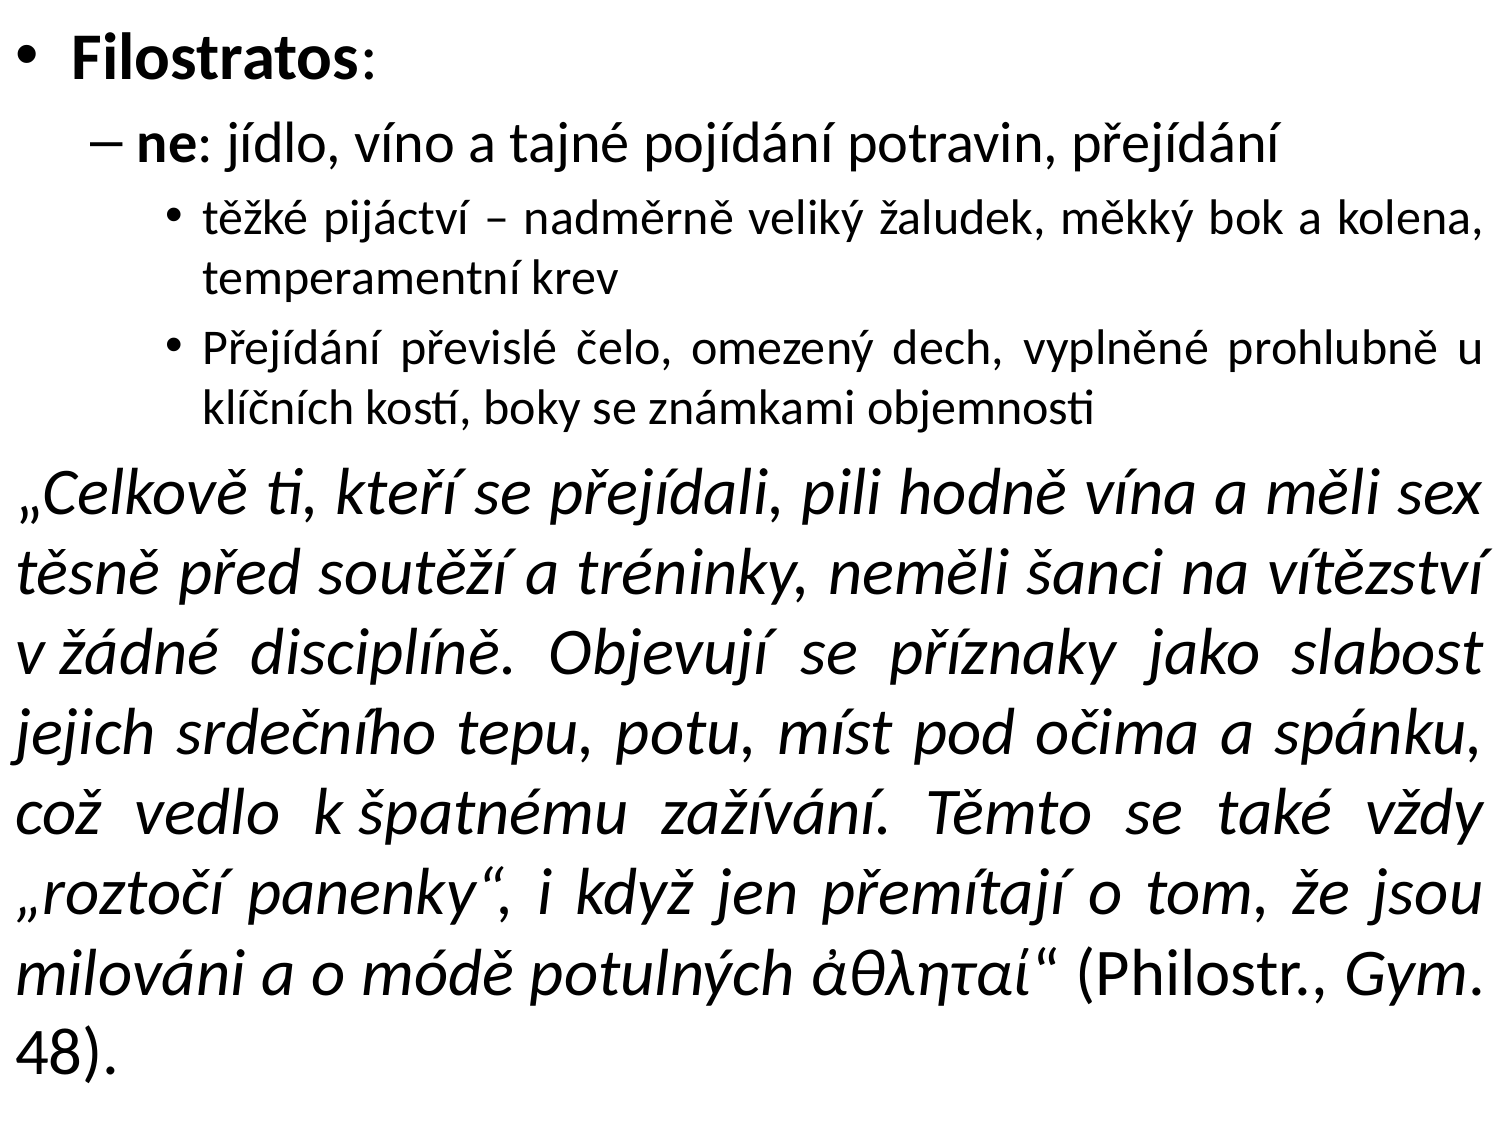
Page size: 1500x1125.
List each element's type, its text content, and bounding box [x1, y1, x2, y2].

list Filostratos: ne: jídlo, víno a tajné pojídání potravin, přejídání těžké pijáctví – nadměrně veliký žaludek, měkký bok a kolena, temperamentní krev Přejídání převislé čelo, omezený dech, vyplněné prohlubně u klíčních kostí, boky se známkami objemnosti „Celkově ti, kteří se přejídali, pili hodně vína a měli sex těsně před soutěží a tréninky, neměli šanci na vítězství v žádné disciplíně. Objevují se příznaky jako slabost jejich srdečního tepu, potu, míst pod očima a spánku, což vedlo k špatnému zažívání. Těmto se také vždy „roztočí panenky“, i když jen přemítají o tom, že jsou milováni a o módě potulných ἀθληταί“ (Philostr., Gym. 48). [0, 5, 1500, 1125]
